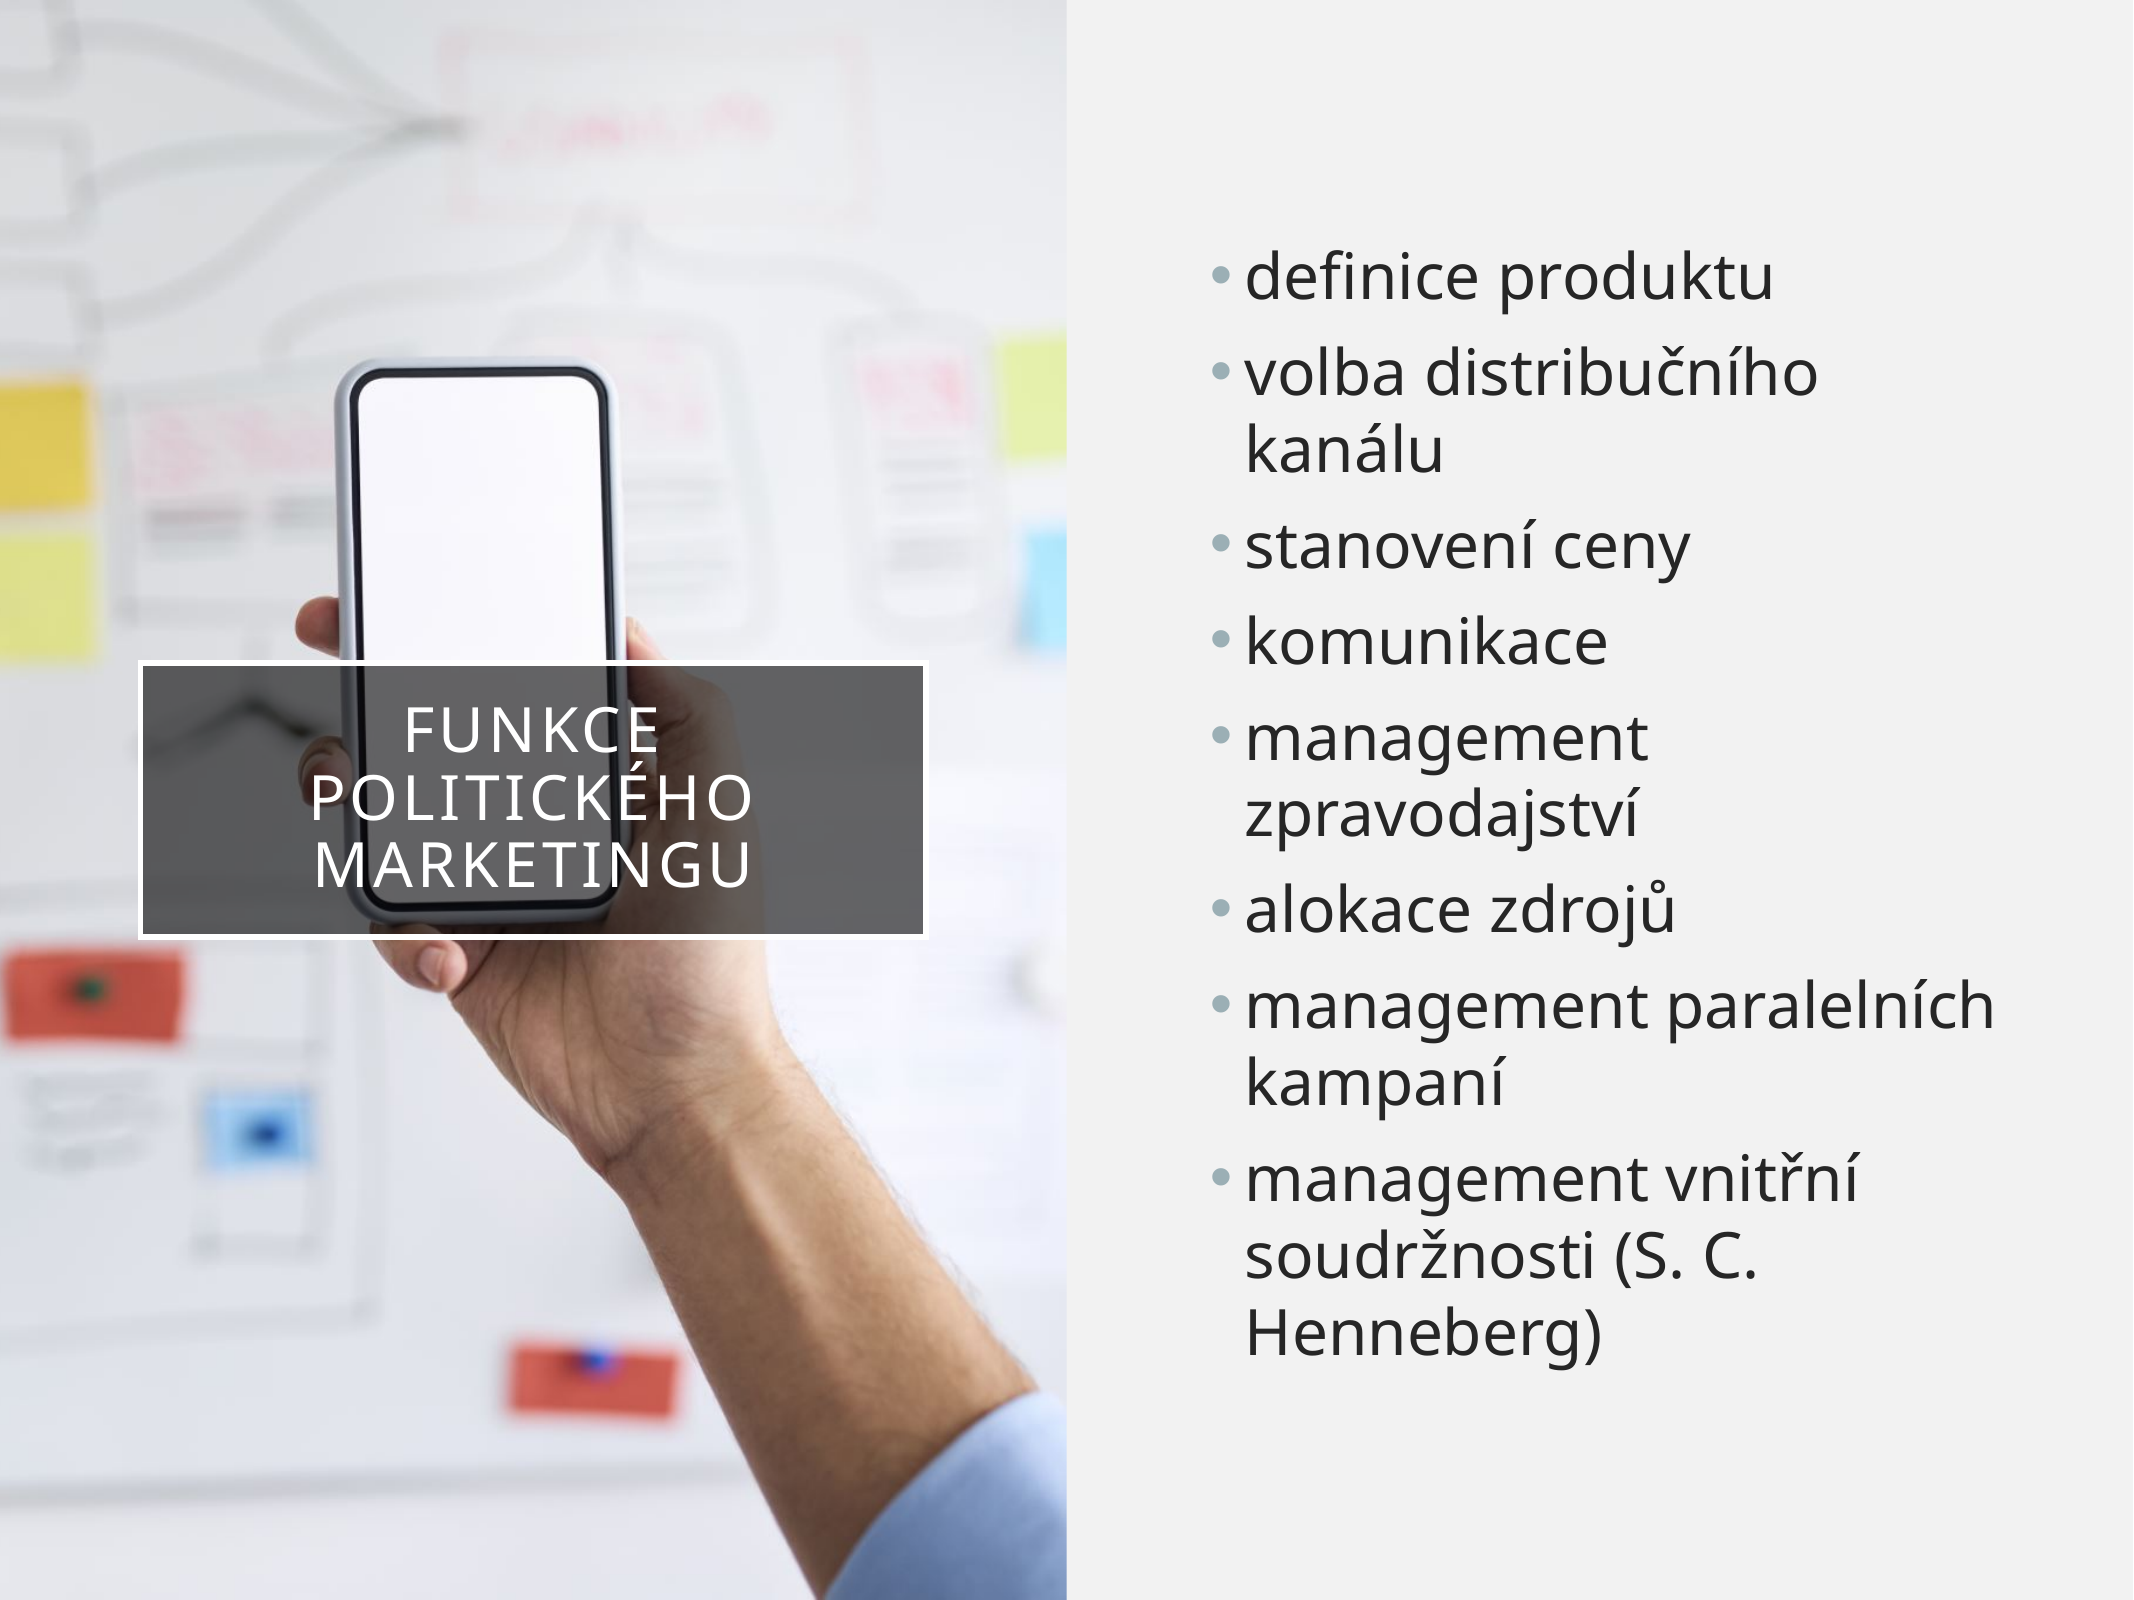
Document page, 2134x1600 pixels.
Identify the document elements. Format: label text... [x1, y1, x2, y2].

picture [0, 0, 1067, 1600]
list definice produktu volba distribučního kanálu stanovení ceny komunikace management zpravodajství alokace zdrojů management paralelních kampaní management vnitřní soudržnosti (S. C. Henneberg) [1180, 227, 2021, 1376]
